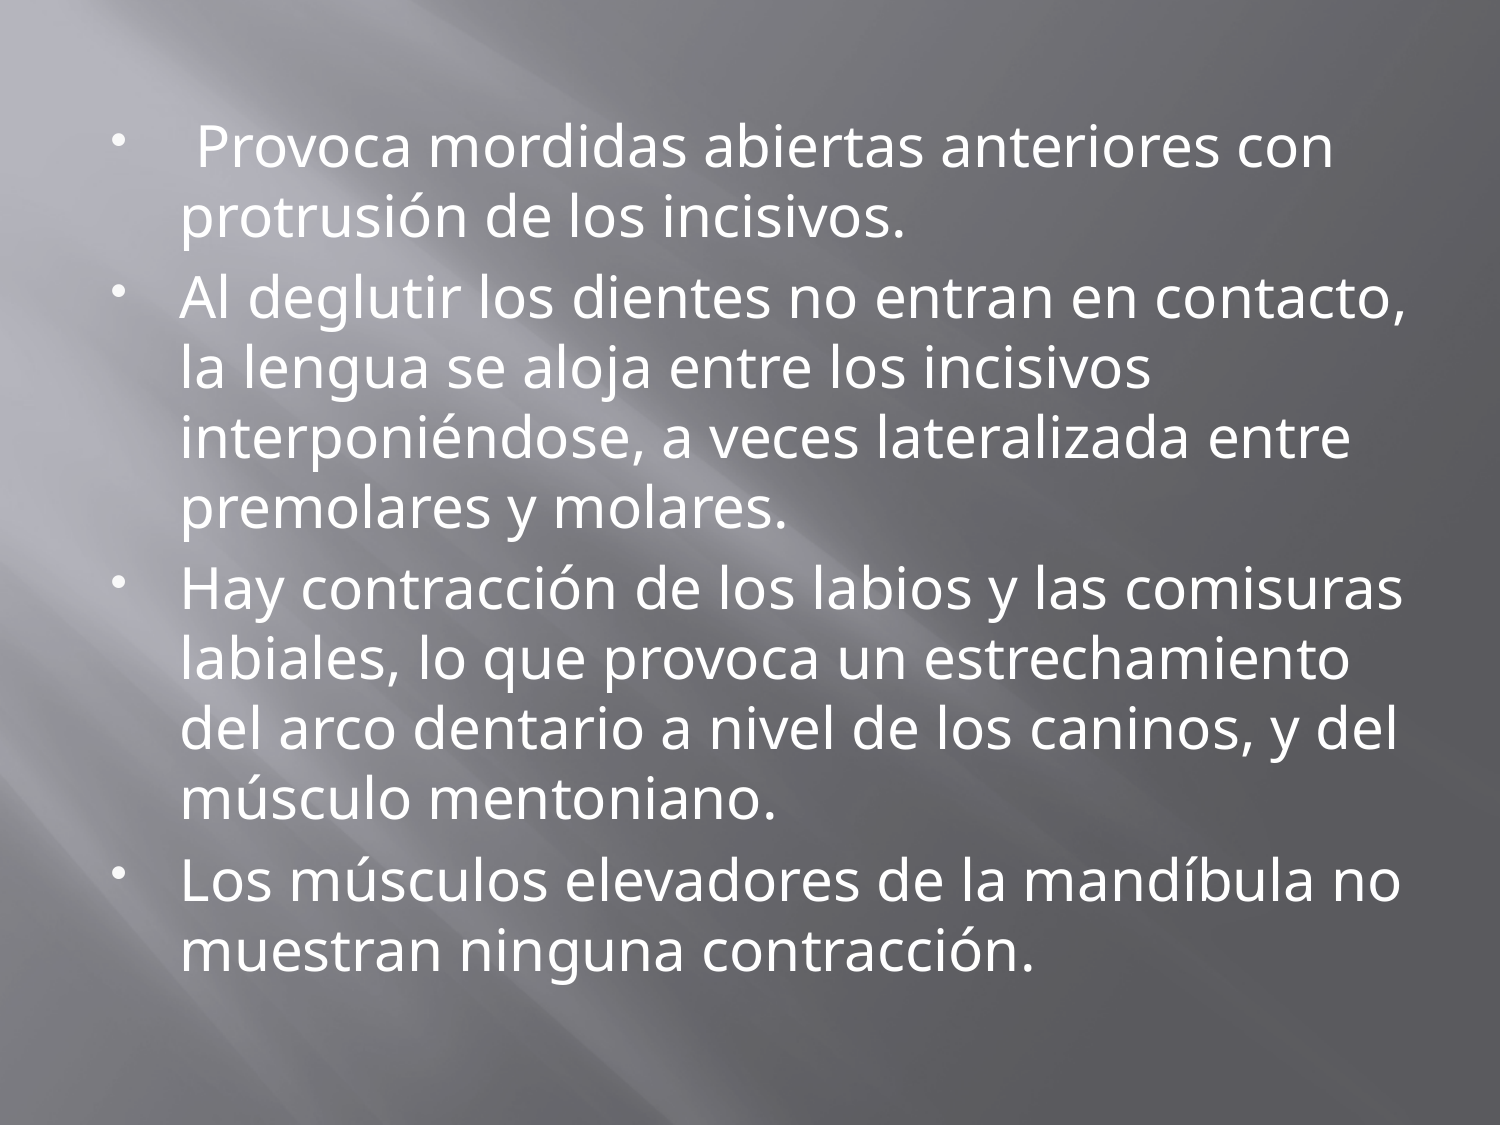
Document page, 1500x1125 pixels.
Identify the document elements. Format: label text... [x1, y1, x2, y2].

list Provoca mordidas abiertas anteriores con protrusión de los incisivos. Al deglutir los dientes no entran en contacto, la lengua se aloja entre los incisivos interponiéndose, a veces lateralizada entre premolares y molares. Hay contracción de los labios y las comisuras labiales, lo que provoca un estrechamiento del arco dentario a nivel de los caninos, y del músculo mentoniano. Los músculos elevadores de la mandíbula no muestran ninguna contracción. [75, 101, 1425, 1035]
